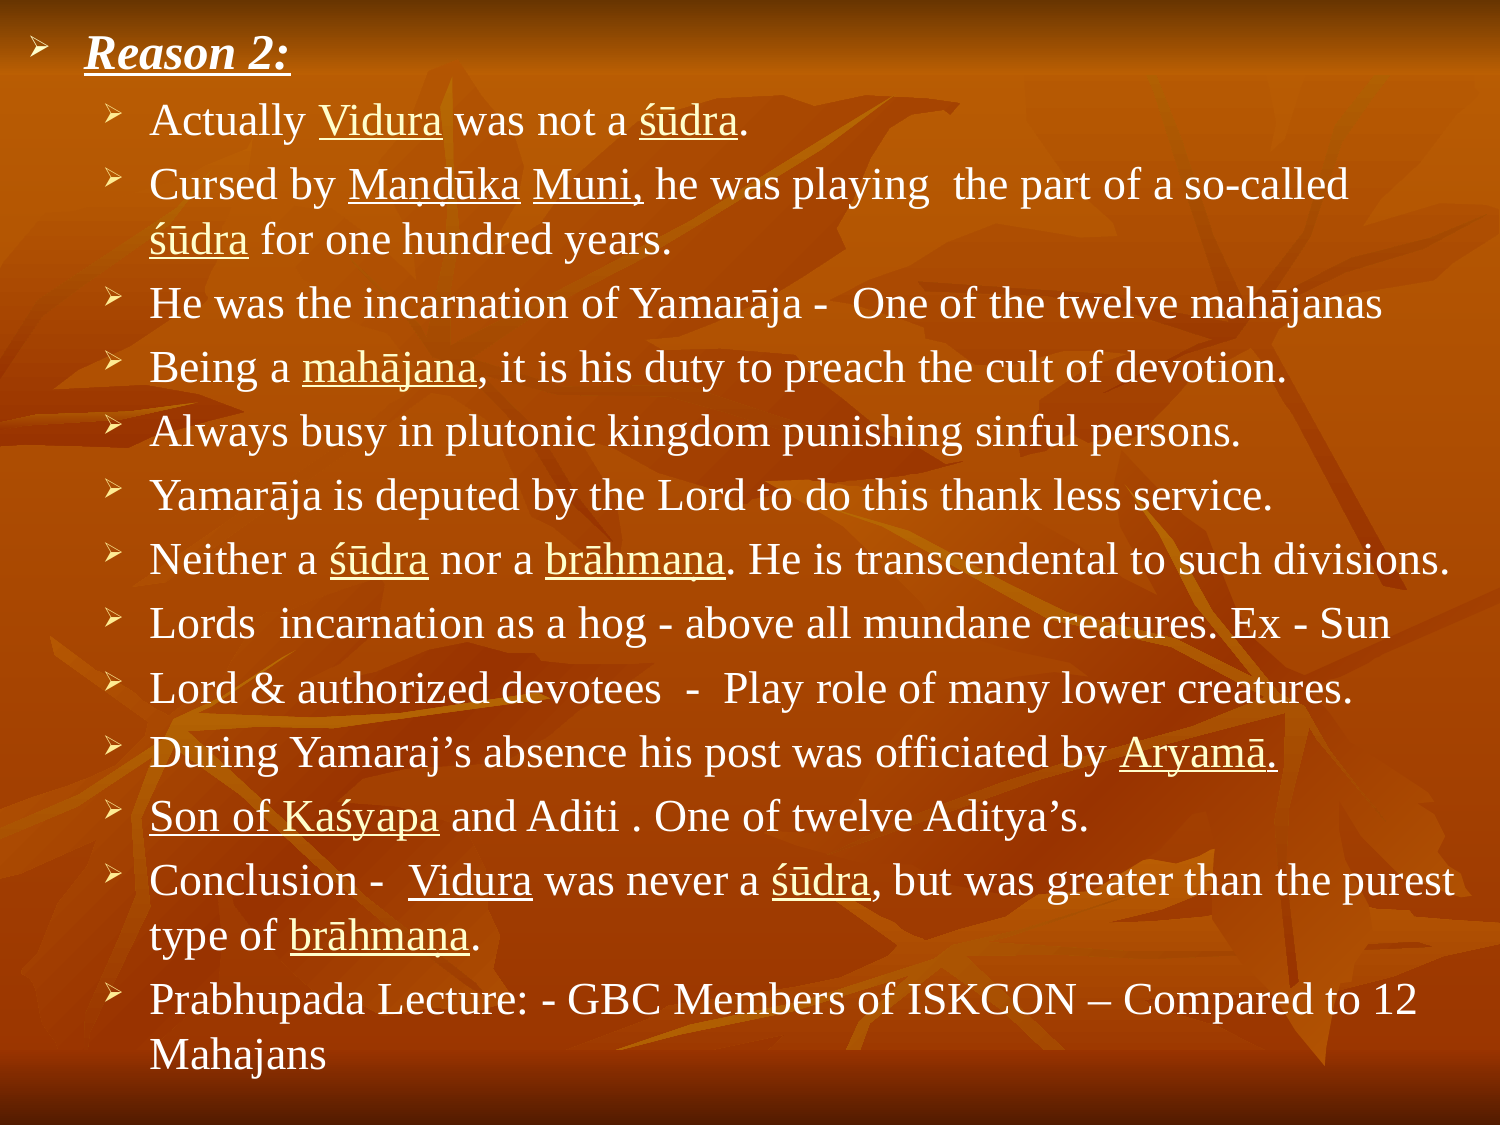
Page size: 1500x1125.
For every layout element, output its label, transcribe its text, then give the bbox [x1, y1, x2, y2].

list Reason 2: Actually Vidura was not a śūdra. Cursed by Maṇḍūka Muni, he was playing the part of a so-called śūdra for one hundred years. He was the incarnation of Yamarāja - One of the twelve mahājanas Being a mahājana, it is his duty to preach the cult of devotion. Always busy in plutonic kingdom punishing sinful persons. Yamarāja is deputed by the Lord to do this thank less service. Neither a śūdra nor a brāhmaṇa. He is transcendental to such divisions. Lords incarnation as a hog - above all mundane creatures. Ex - Sun Lord & authorized devotees - Play role of many lower creatures. During Yamaraj’s absence his post was officiated by Aryamā. Son of Kaśyapa and Aditi . One of twelve Aditya’s. Conclusion - Vidura was never a śūdra, but was greater than the purest type of brāhmaṇa. Prabhupada Lecture: - GBC Members of ISKCON – Compared to 12 Mahajans [12, 12, 1475, 1113]
